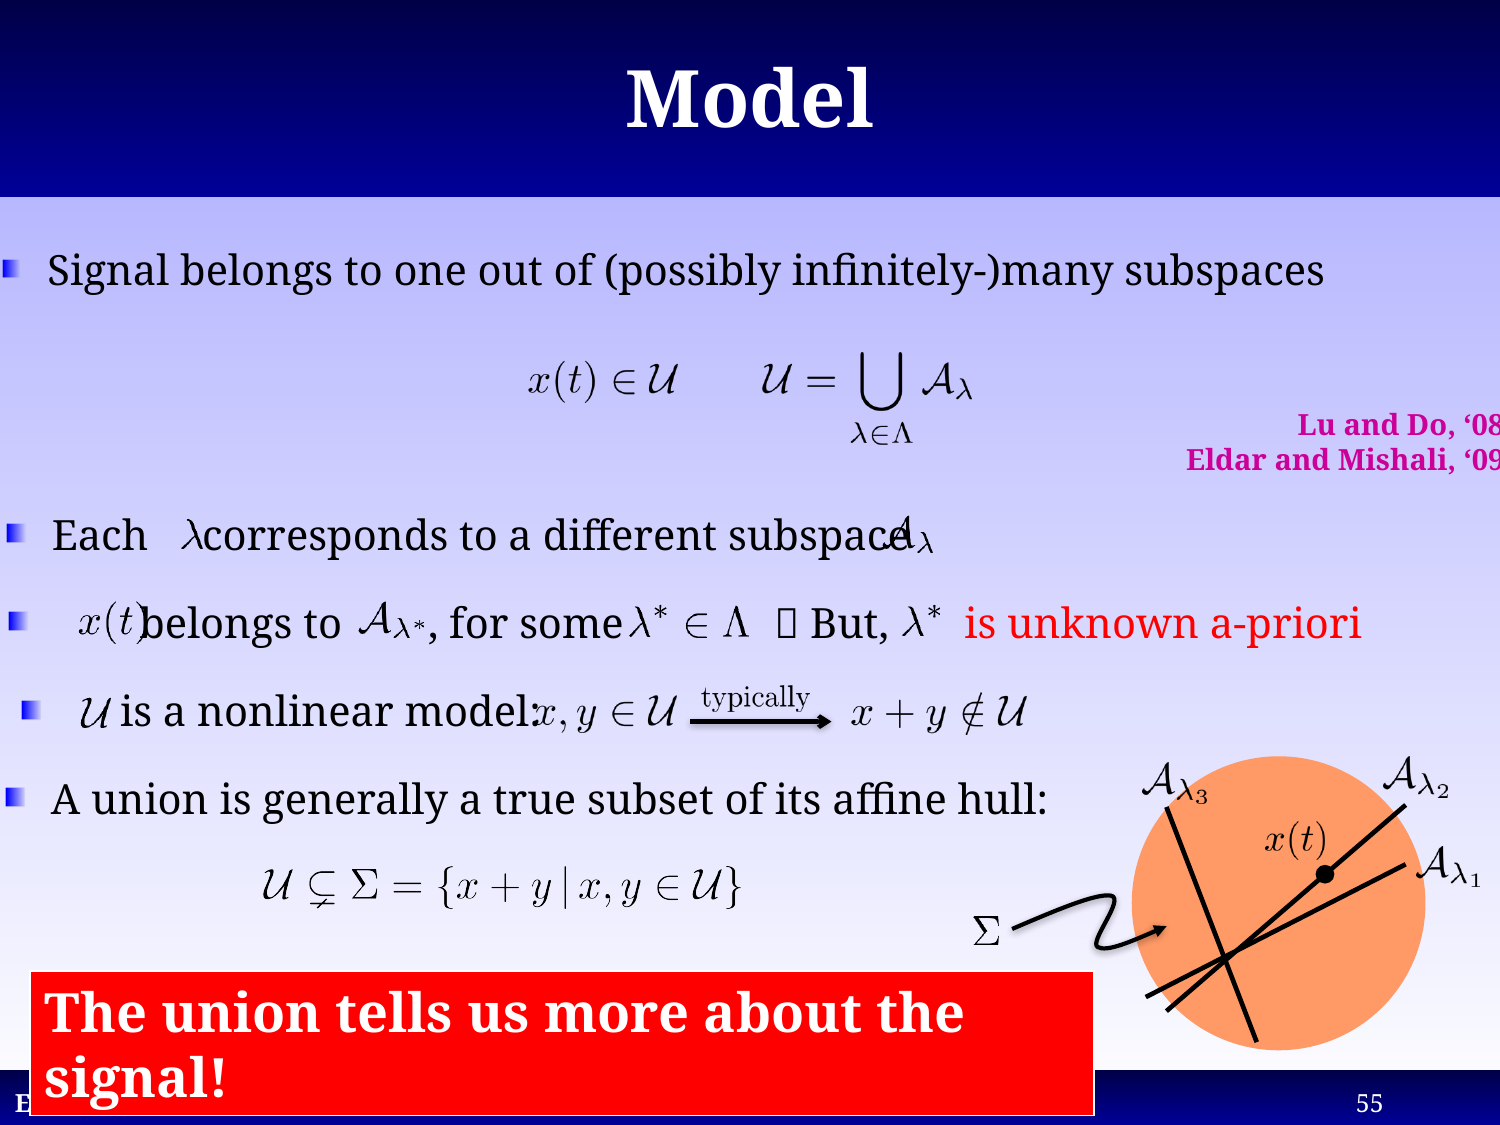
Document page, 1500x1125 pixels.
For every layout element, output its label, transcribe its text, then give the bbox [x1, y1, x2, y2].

picture [358, 600, 424, 639]
text_box [1129, 754, 1428, 1053]
text_box A union is generally a true subset of its affine hull: [0, 765, 1064, 830]
picture [1383, 756, 1448, 798]
picture [528, 352, 972, 445]
text_box [1011, 893, 1167, 951]
picture [882, 515, 933, 553]
picture [902, 604, 940, 636]
picture [181, 518, 203, 549]
picture [972, 916, 999, 946]
picture [263, 866, 741, 909]
text_box The union tells us more about the signal! [29, 970, 1095, 1116]
text_box [1316, 866, 1334, 883]
text_box Lu and Do, ‘08 Eldar and Mishali, ‘09 [1171, 398, 1500, 484]
picture [78, 600, 146, 644]
picture [533, 694, 678, 733]
picture [7, 610, 30, 633]
picture [4, 786, 27, 809]
picture [5, 522, 28, 545]
picture [701, 685, 810, 713]
picture [1142, 762, 1208, 804]
picture [1, 258, 24, 280]
picture [629, 604, 749, 638]
picture [1415, 845, 1480, 887]
title Model [75, 19, 1425, 172]
picture [20, 699, 43, 722]
picture [851, 692, 1027, 736]
text_box belongs to , for some  But, is unknown a-priori [0, 589, 1388, 654]
text_box Signal belongs to one out of (possibly infinitely-)many subspaces [0, 236, 1340, 302]
text_box is a nonlinear model: [5, 677, 599, 743]
picture [1265, 821, 1326, 860]
picture [80, 697, 111, 728]
text_box Each corresponds to a different subspace [0, 501, 925, 567]
